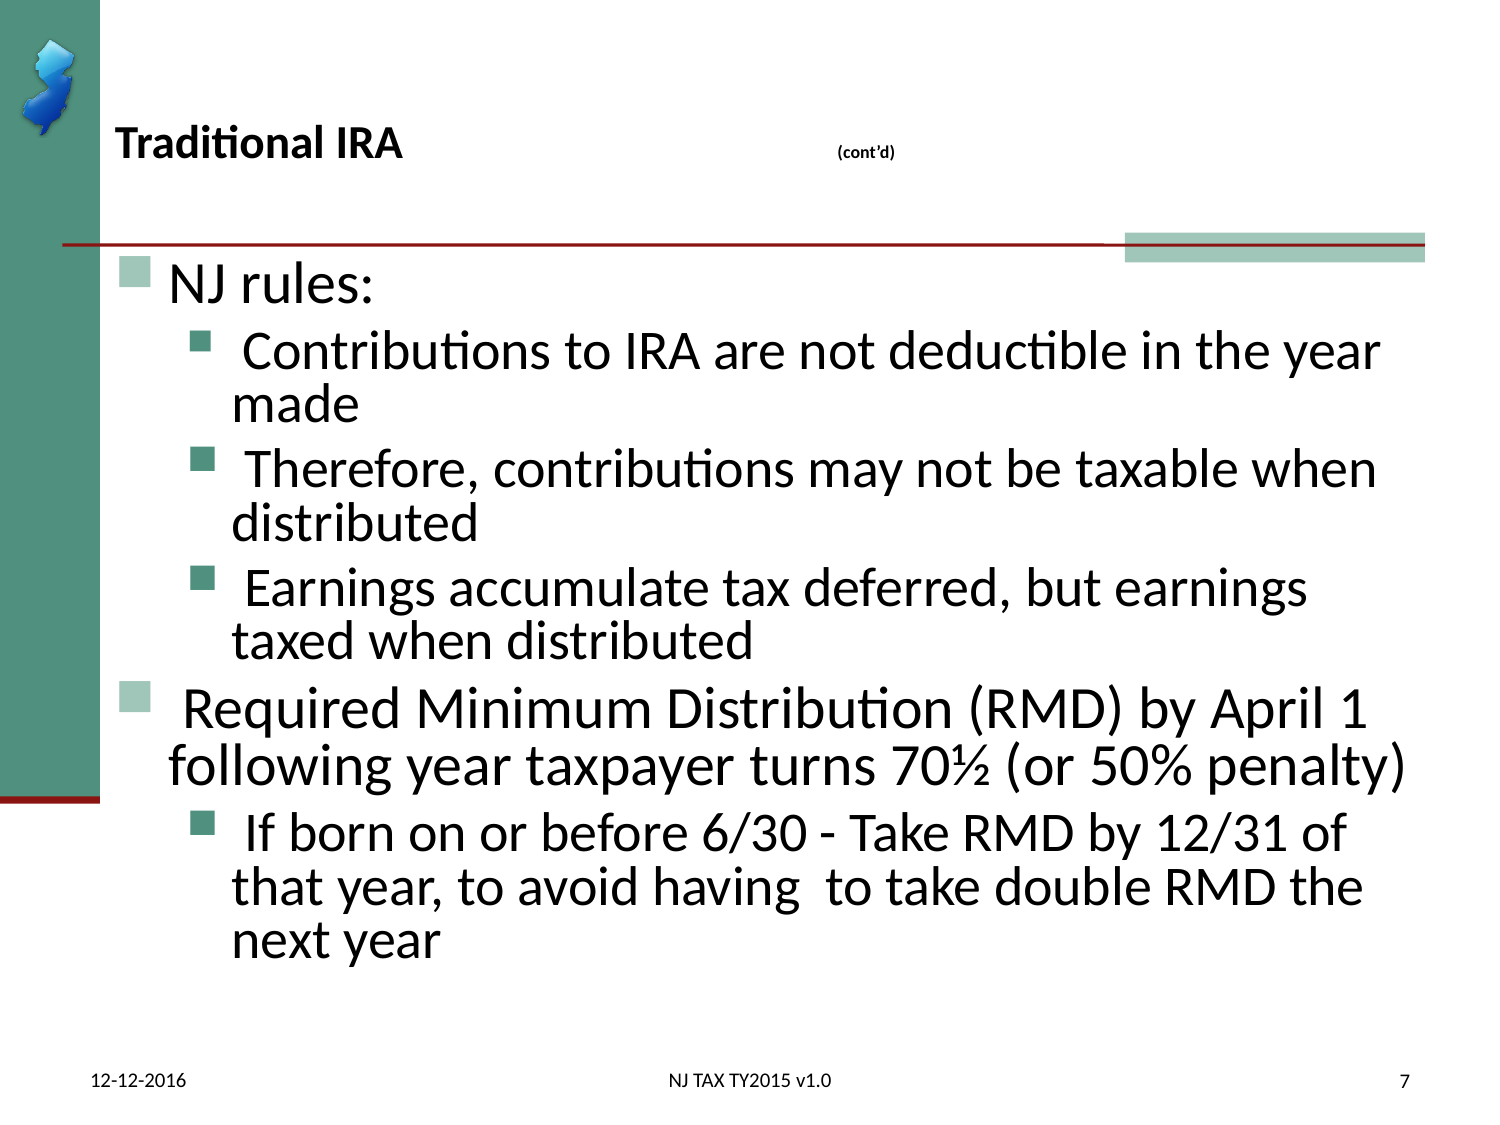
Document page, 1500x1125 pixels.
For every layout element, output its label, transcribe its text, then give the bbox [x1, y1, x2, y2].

title Traditional IRA (cont’d) [99, 45, 1425, 234]
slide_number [74, 1049, 401, 1100]
footer NJ TAX TY2015 v1.0 [496, 1050, 1004, 1100]
picture [0, 37, 101, 139]
list NJ rules: Contributions to IRA are not deductible in the year made Therefore, contributions may not be taxable when distributed Earnings accumulate tax deferred, but earnings taxed when distributed Required Minimum Distribution (RMD) by April 1 following year taxpayer turns 70½ (or 50% penalty) If born on or before 6/30 - Take RMD by 12/31 of that year, to avoid having to take double RMD the next year [99, 249, 1425, 1038]
slide_number 7 [1112, 1049, 1426, 1101]
